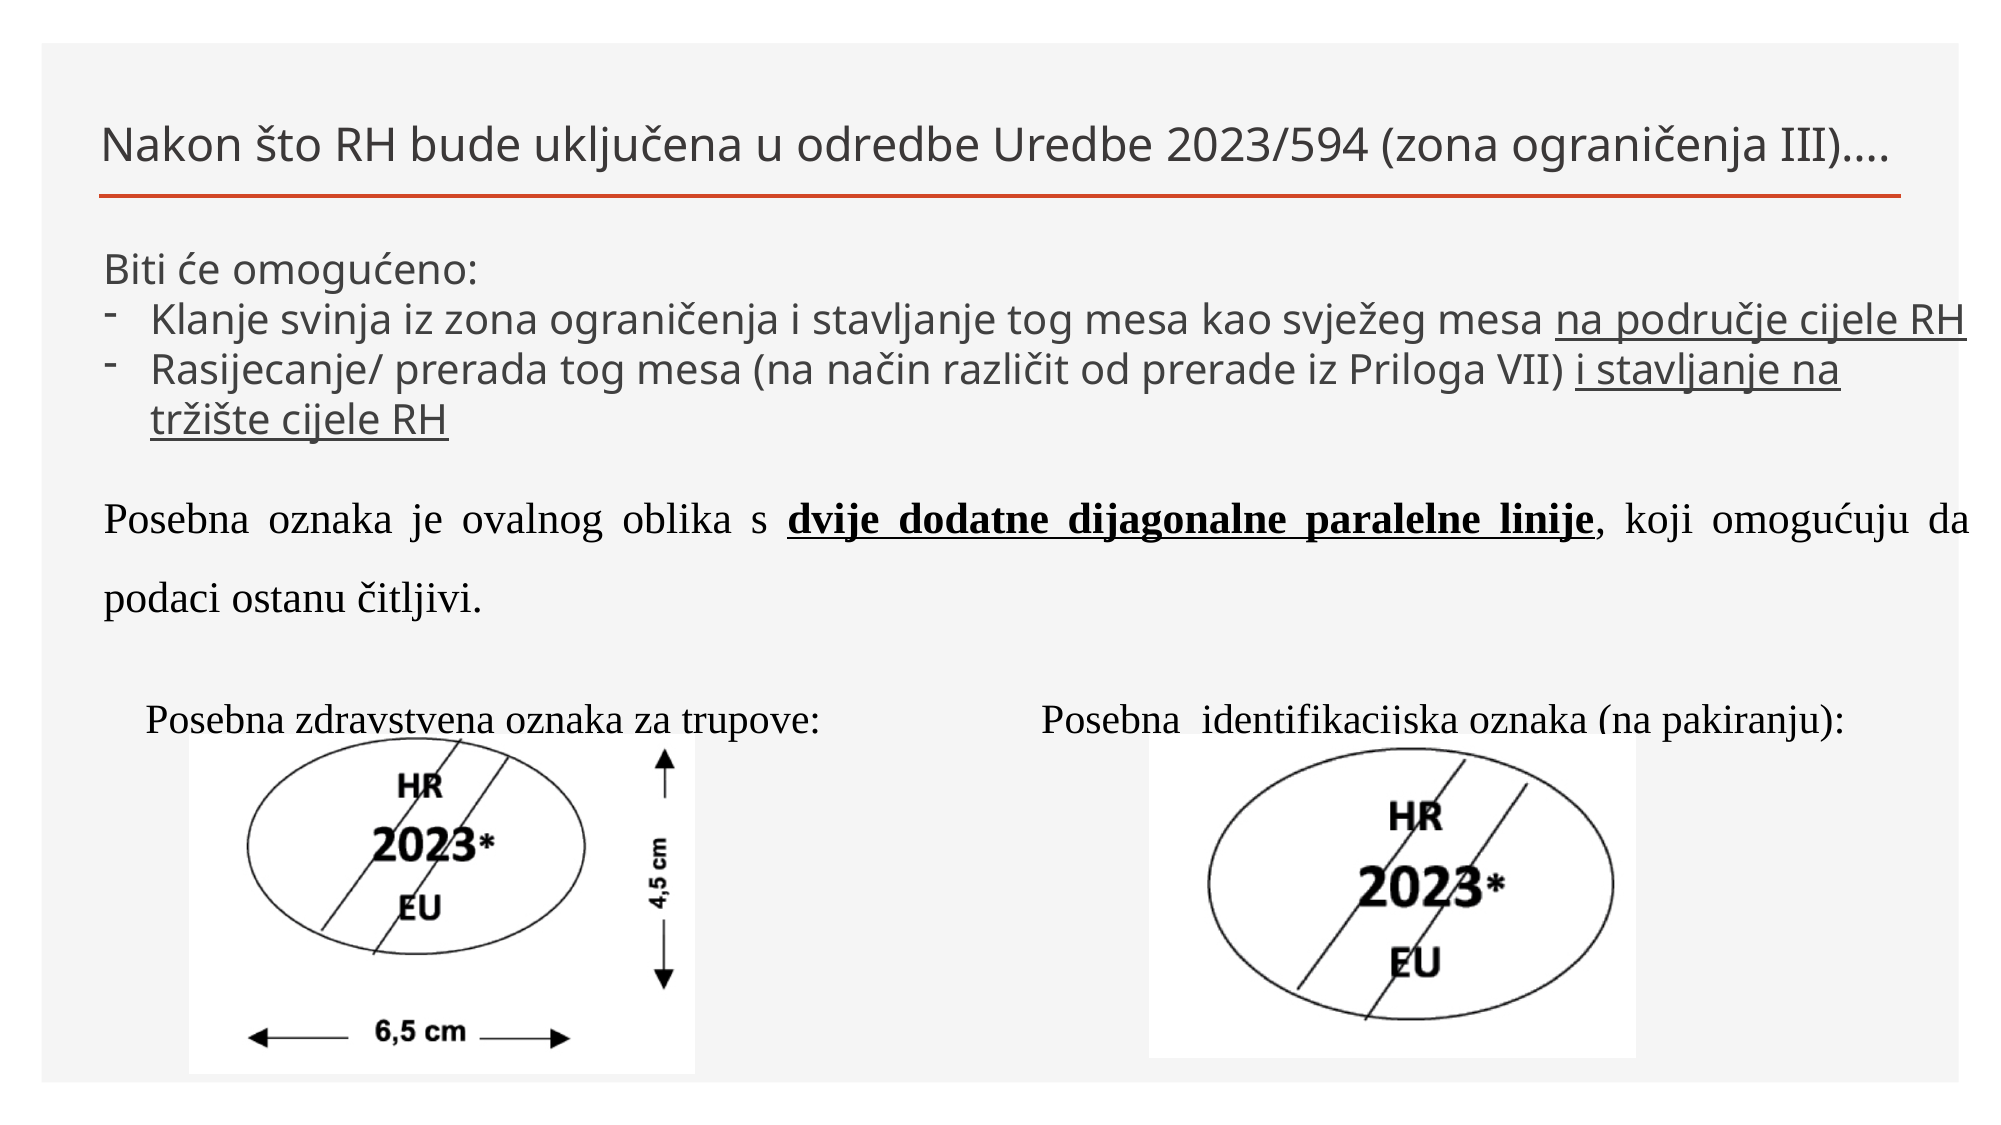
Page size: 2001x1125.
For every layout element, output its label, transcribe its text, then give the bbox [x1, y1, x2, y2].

list Biti će omogućeno: Klanje svinja iz zona ograničenja i stavljanje tog mesa kao svježeg mesa na područje cijele RH Rasijecanje/ prerada tog mesa (na način različit od prerade iz Priloga VII) i stavljanje na tržište cijele RH Posebna oznaka je ovalnog oblika s dvije dodatne dijagonalne paralelne linije, koji omogućuju da podaci ostanu čitljivi. Posebna zdravstvena oznaka za trupove: Posebna identifikacijska oznaka (na pakiranju): [88, 235, 1985, 1100]
picture [1149, 734, 1636, 1058]
picture [189, 734, 695, 1074]
title Nakon što RH bude uključena u odredbe Uredbe 2023/594 (zona ograničenja III)…. [85, 73, 1948, 179]
